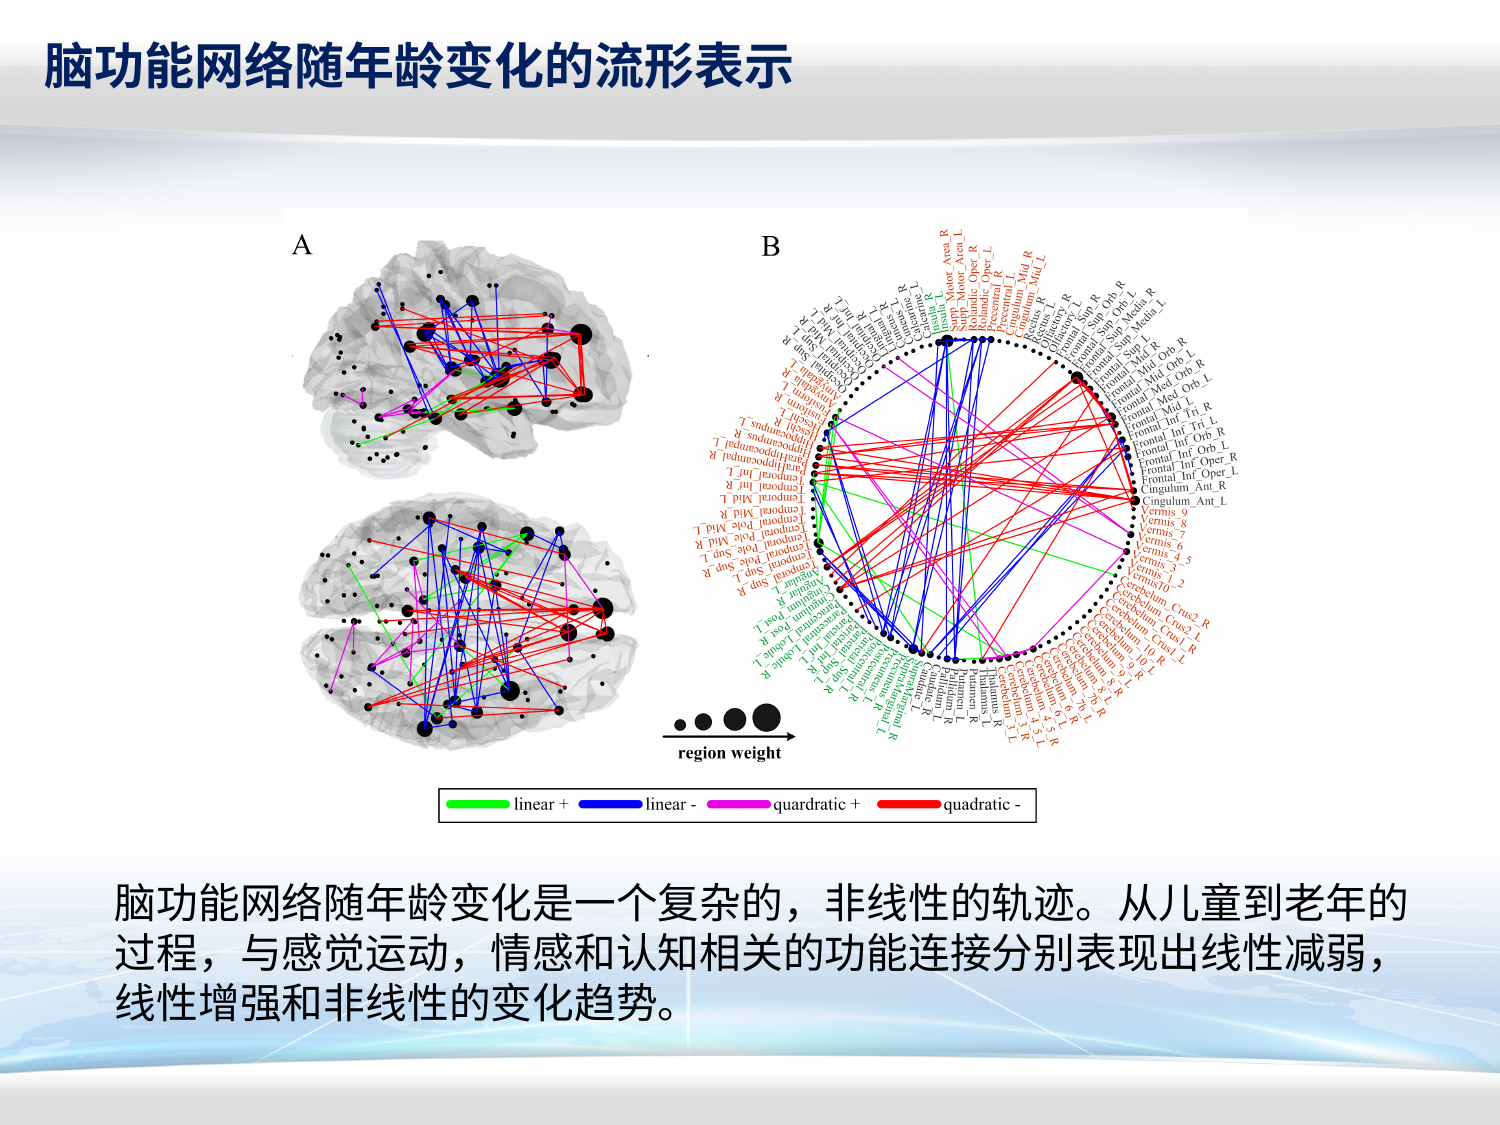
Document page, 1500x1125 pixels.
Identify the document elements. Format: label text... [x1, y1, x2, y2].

text_box 脑功能网络随年龄变化是一个复杂的，非线性的轨迹。从儿童到老年的过程，与感觉运动，情感和认知相关的功能连接分别表现出线性减弱，线性增强和非线性的变化趋势。 [100, 869, 1447, 1035]
picture [0, 0, 1500, 1125]
title 脑功能网络随年龄变化的流形表示 [29, 27, 1380, 230]
